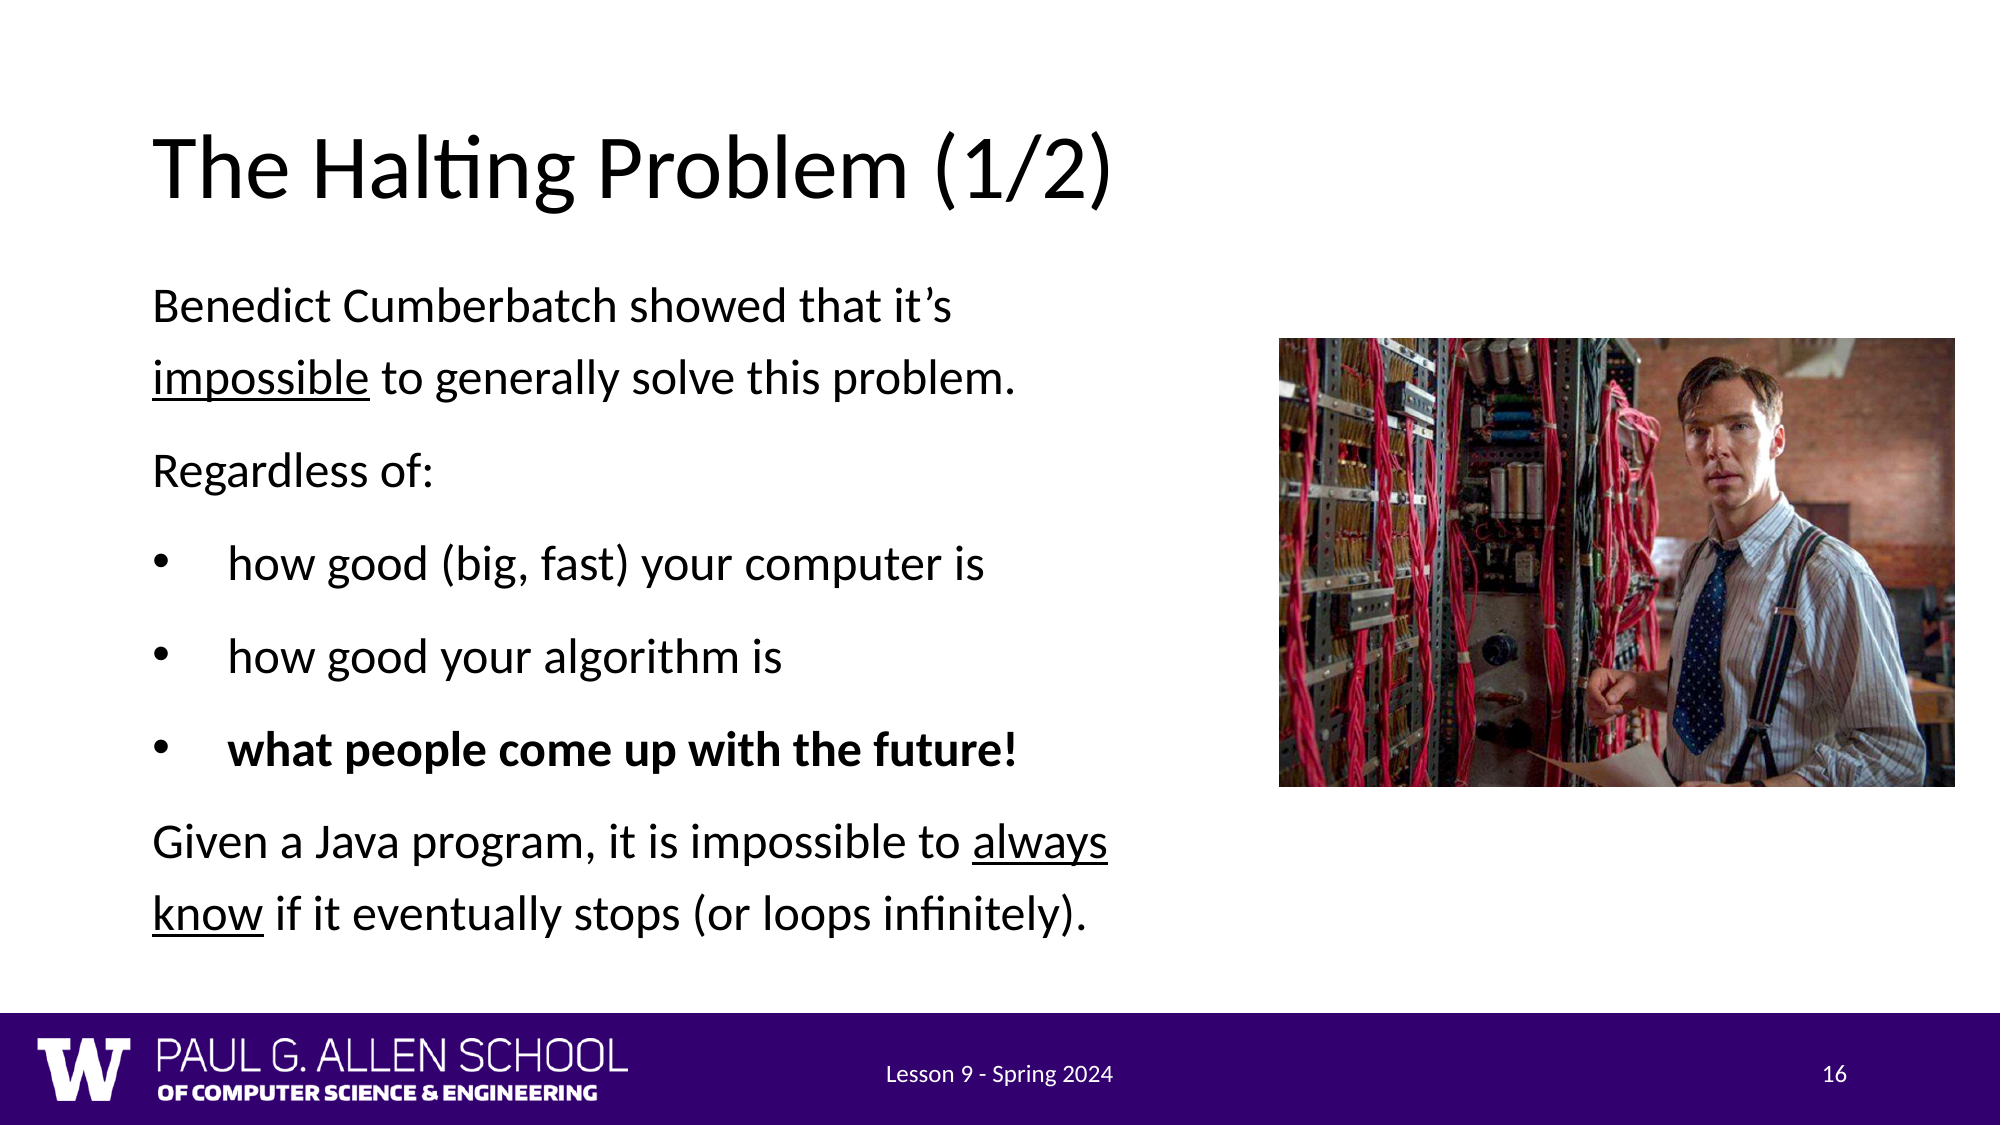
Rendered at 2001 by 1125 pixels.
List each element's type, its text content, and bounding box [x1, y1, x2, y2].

picture [0, 1013, 2000, 1125]
title The Halting Problem (1/2) [137, 59, 1863, 278]
picture [1278, 338, 1955, 787]
list Benedict Cumberbatch showed that it’s impossible to generally solve this problem. Regardless of: how good (big, fast) your computer is how good your algorithm is what people come up with the future! Given a Java program, it is impossible to always know if it eventually stops (or loops infinitely). [137, 253, 1189, 964]
footer Lesson 9 - Spring 2024 [662, 1042, 1338, 1103]
slide_number 16 [1412, 1042, 1863, 1103]
